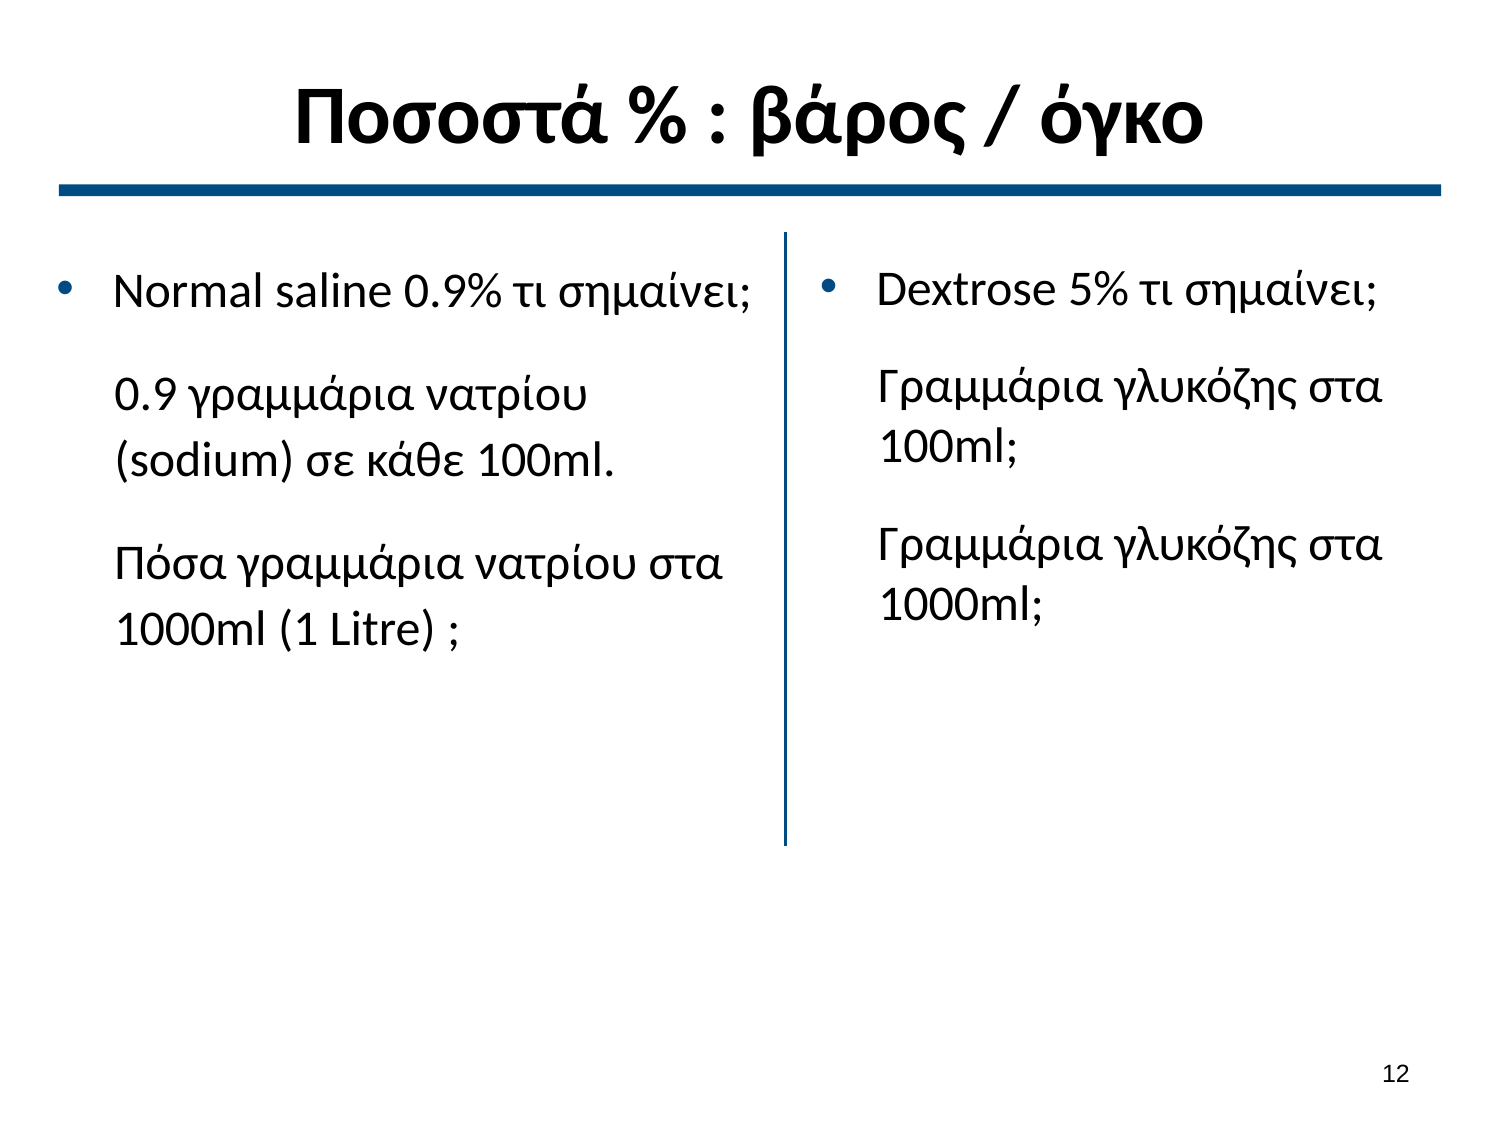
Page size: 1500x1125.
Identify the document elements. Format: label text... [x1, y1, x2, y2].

text_box [57, 182, 1443, 198]
text_box Dextrose 5% τι σημαίνει; Γραμμάρια γλυκόζης στα 100ml; Γραμμάρια γλυκόζης στα 1000ml; [805, 247, 1497, 638]
list Normal saline 0.9% τι σημαίνει; 0.9 γραμμάρια νατρίου (sodium) σε κάθε 100ml. Πόσα γραμμάρια νατρίου στα 1000ml (1 Litre) ; [41, 243, 780, 681]
title Ποσοστά % : βάρος / όγκο [75, 35, 1425, 182]
slide_number 11 [1074, 1042, 1425, 1103]
